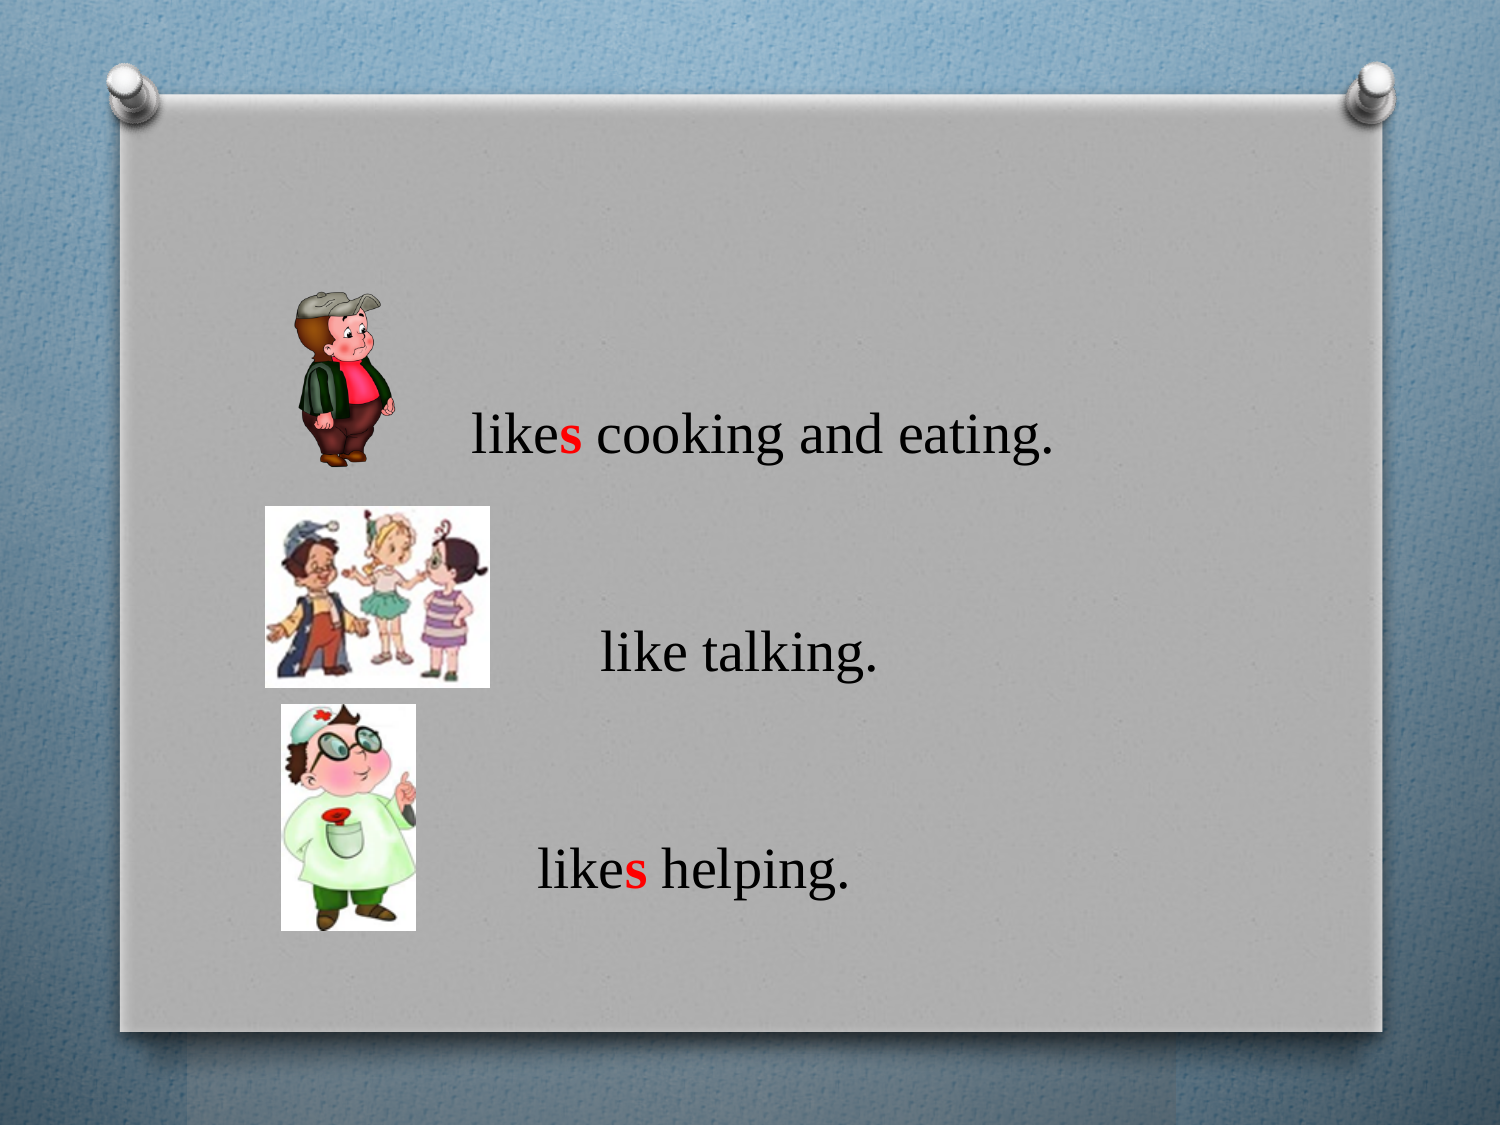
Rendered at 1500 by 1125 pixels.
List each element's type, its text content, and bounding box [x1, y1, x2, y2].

text_box likes cooking and eating. [457, 387, 1071, 473]
text_box likes helping. [522, 822, 867, 908]
picture [1317, 35, 1439, 156]
picture [264, 505, 491, 689]
picture [75, 29, 198, 153]
picture [293, 289, 396, 469]
text_box like talking. [585, 605, 895, 691]
picture [280, 703, 417, 932]
